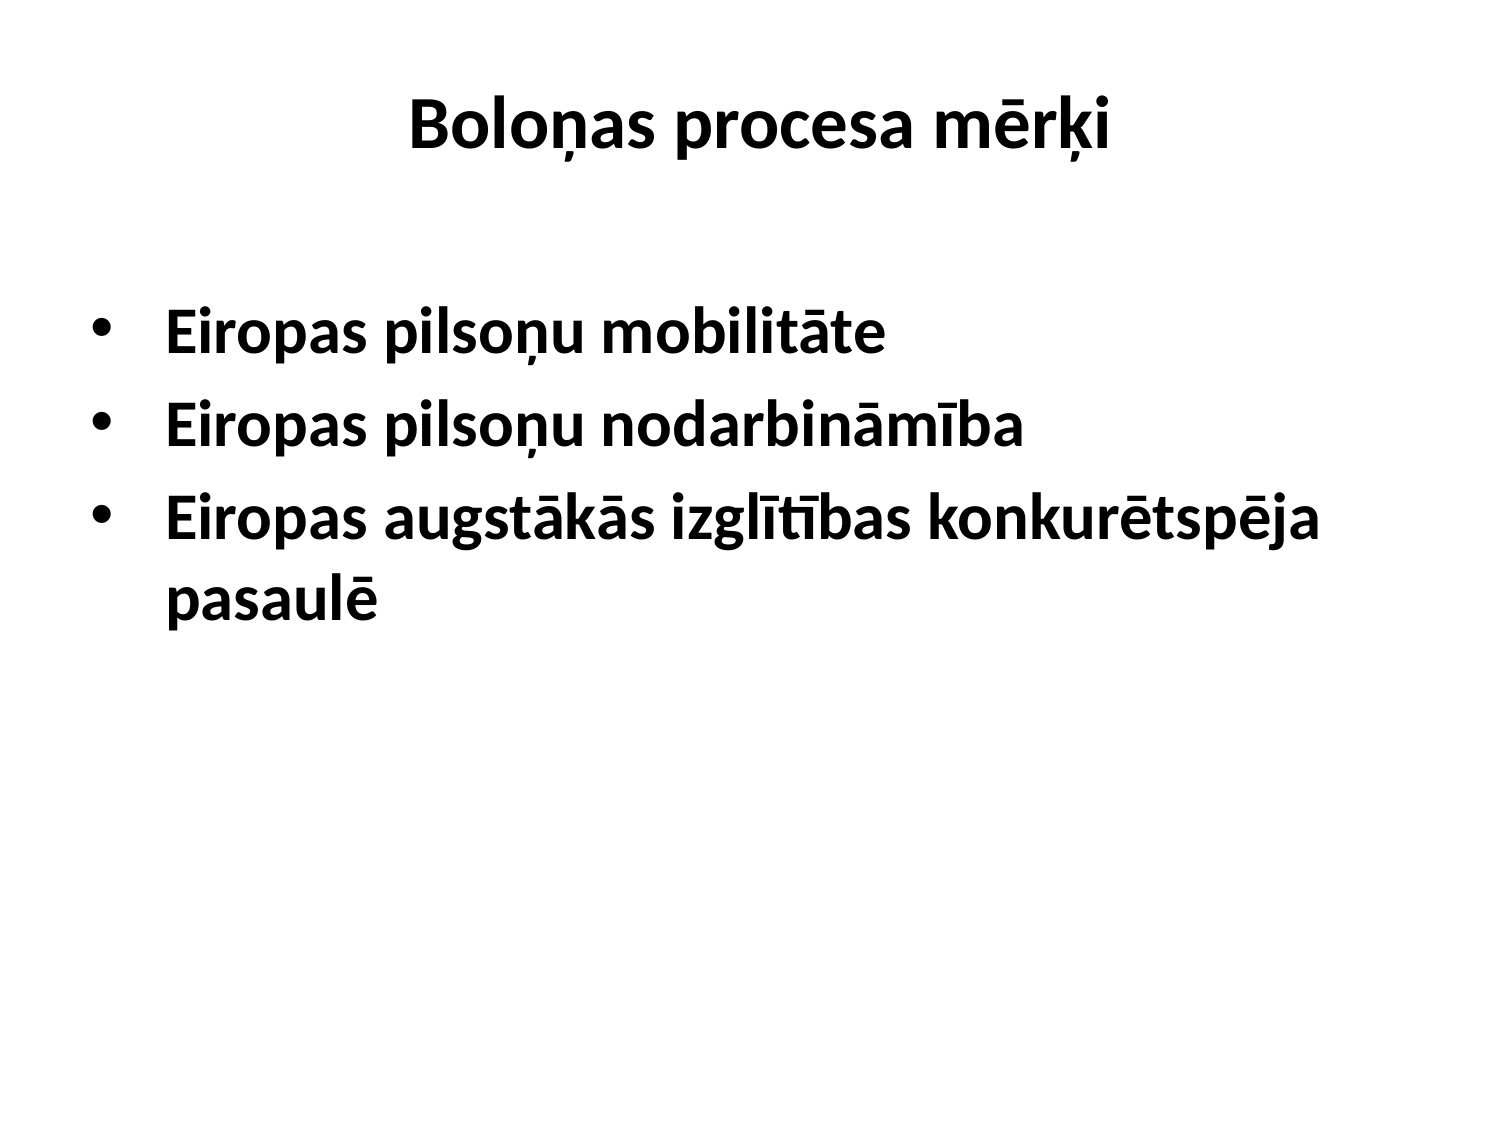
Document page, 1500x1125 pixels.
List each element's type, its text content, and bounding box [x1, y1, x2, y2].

list Eiropas pilsoņu mobilitāte Eiropas pilsoņu nodarbināmība Eiropas augstākās izglītības konkurētspēja pasaulē [75, 278, 1436, 1094]
title Boloņas procesa mērķi [75, 78, 1447, 171]
